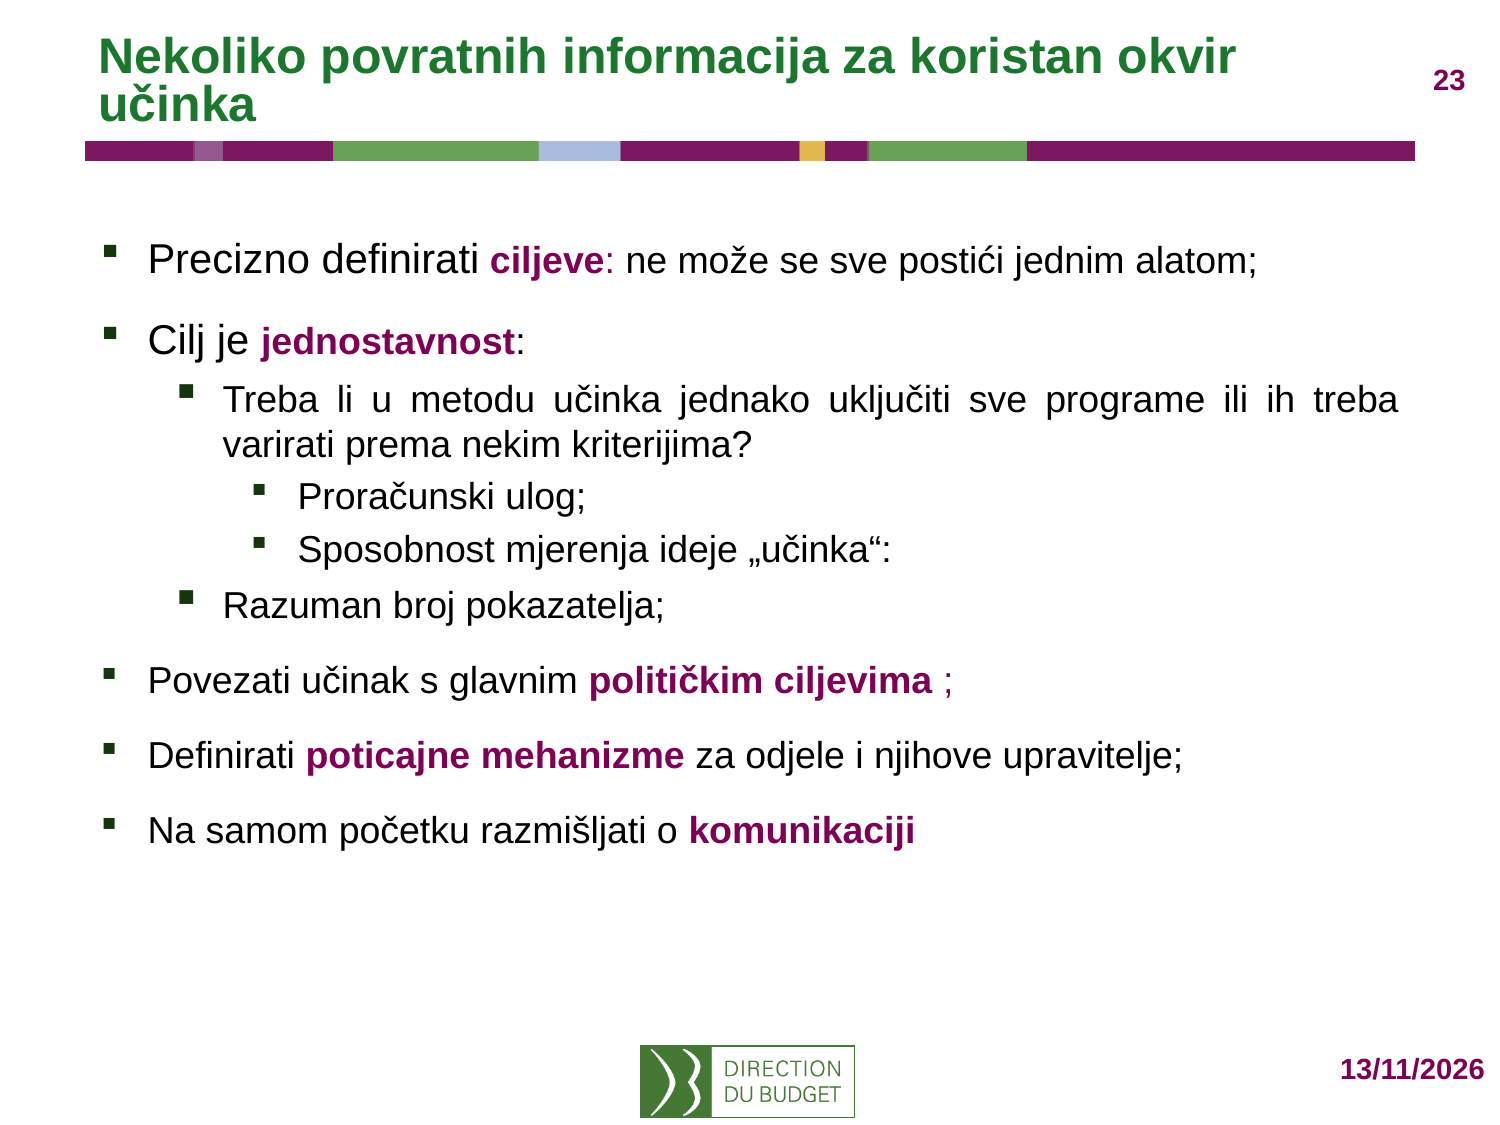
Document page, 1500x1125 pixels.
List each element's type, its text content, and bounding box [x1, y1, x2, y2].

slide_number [1149, 1042, 1500, 1121]
picture [1368, 141, 1415, 161]
picture [640, 1045, 855, 1118]
title Nekoliko povratnih informacija za koristan okvir učinka [83, 0, 1368, 185]
list Precizno definirati ciljeve: ne može se sve postići jednim alatom; Cilj je jednostavnost: Treba li u metodu učinka jednako uključiti sve programe ili ih treba varirati prema nekim kriterijima? Proračunski ulog; Sposobnost mjerenja ideje „učinka“: Razuman broj pokazatelja; Povezati učinak s glavnim političkim ciljevima ; Definirati poticajne mehanizme za odjele i njihove upravitelje; Na samom početku razmišljati o komunikaciji [85, 161, 1415, 1040]
